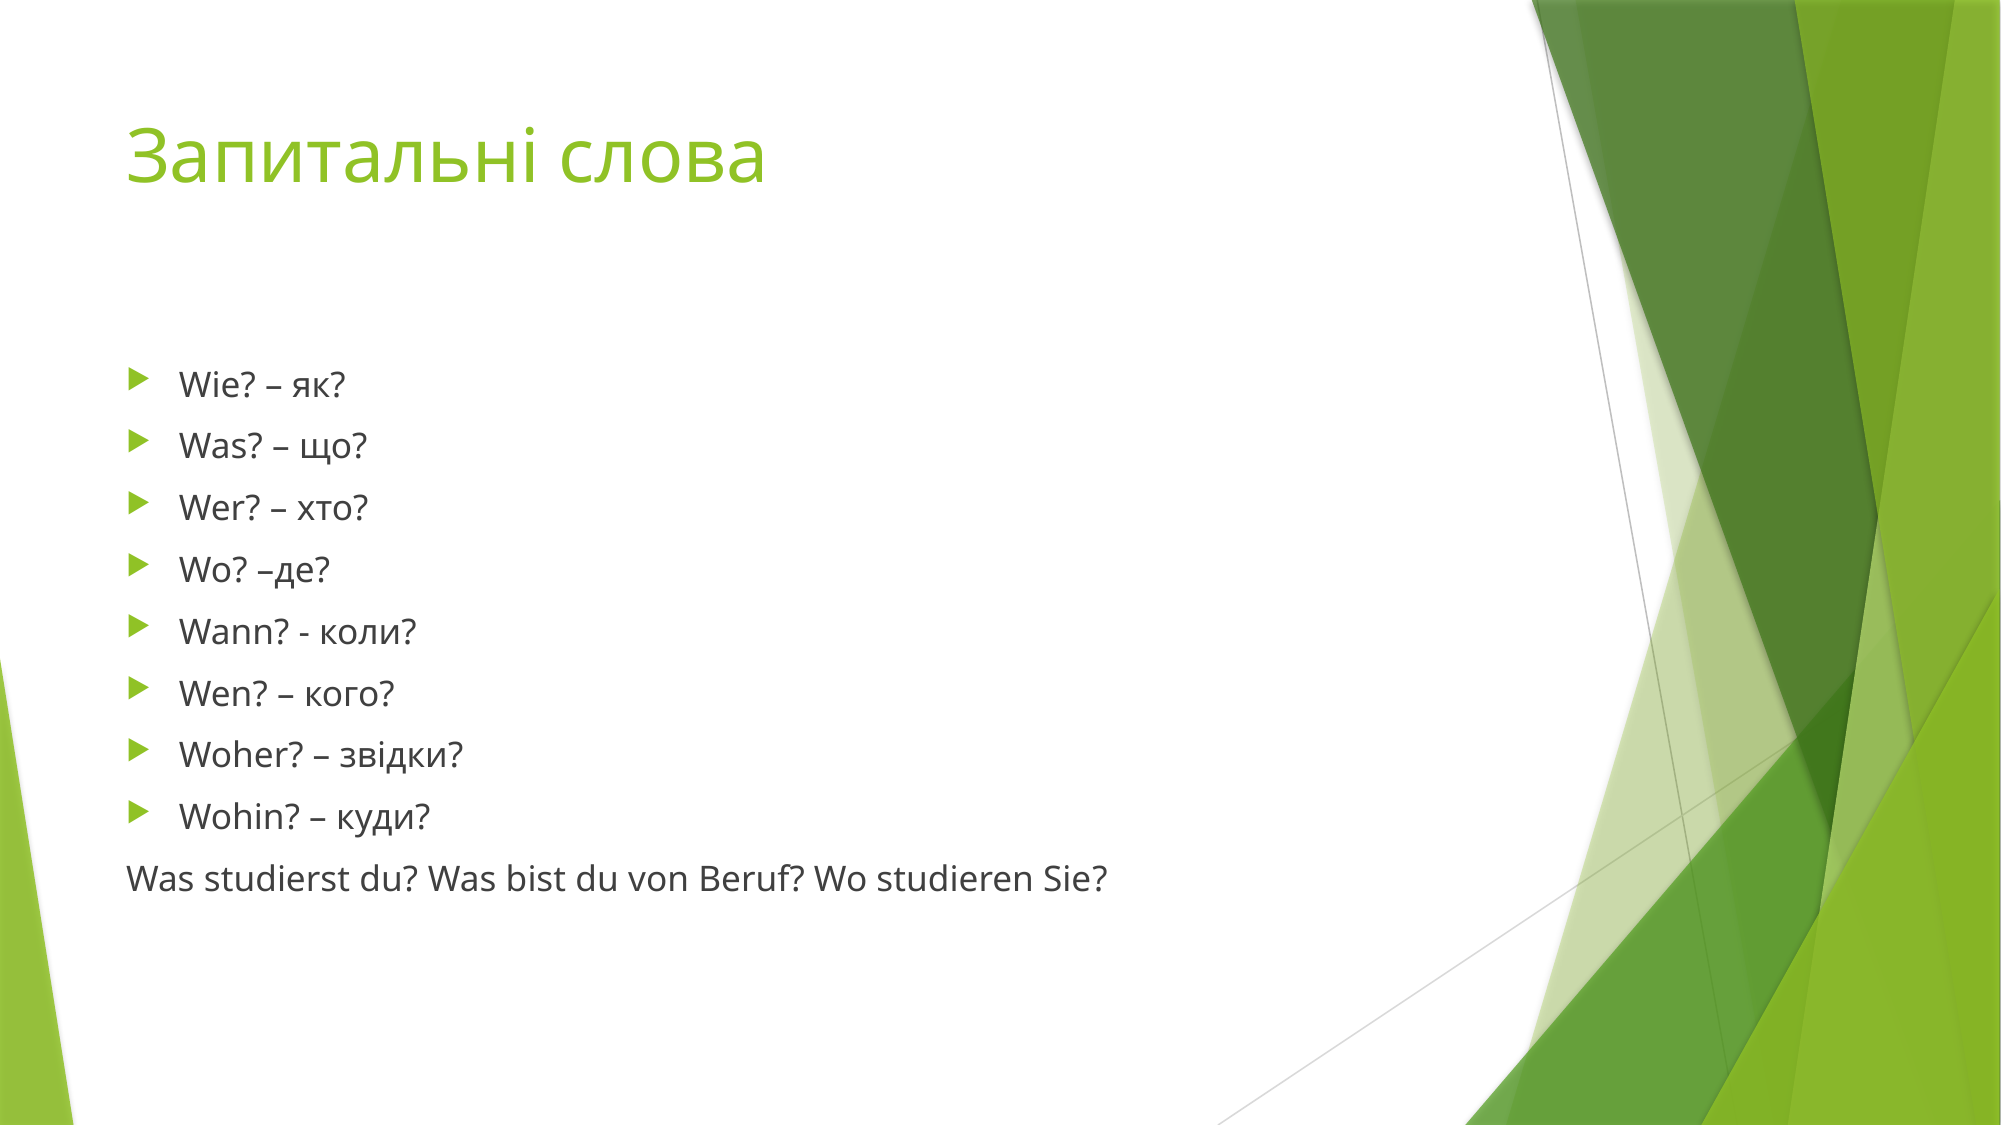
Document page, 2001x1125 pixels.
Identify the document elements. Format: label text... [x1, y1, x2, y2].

list Wie? – як? Was? – що? Wer? – хто? Wo? –де? Wann? - коли? Wen? – кого? Woher? – звідки? Wohin? – куди? Was studierst du? Was bist du von Beruf? Wo studieren Sie? [111, 354, 1522, 911]
title Запитальні слова [111, 99, 1522, 317]
